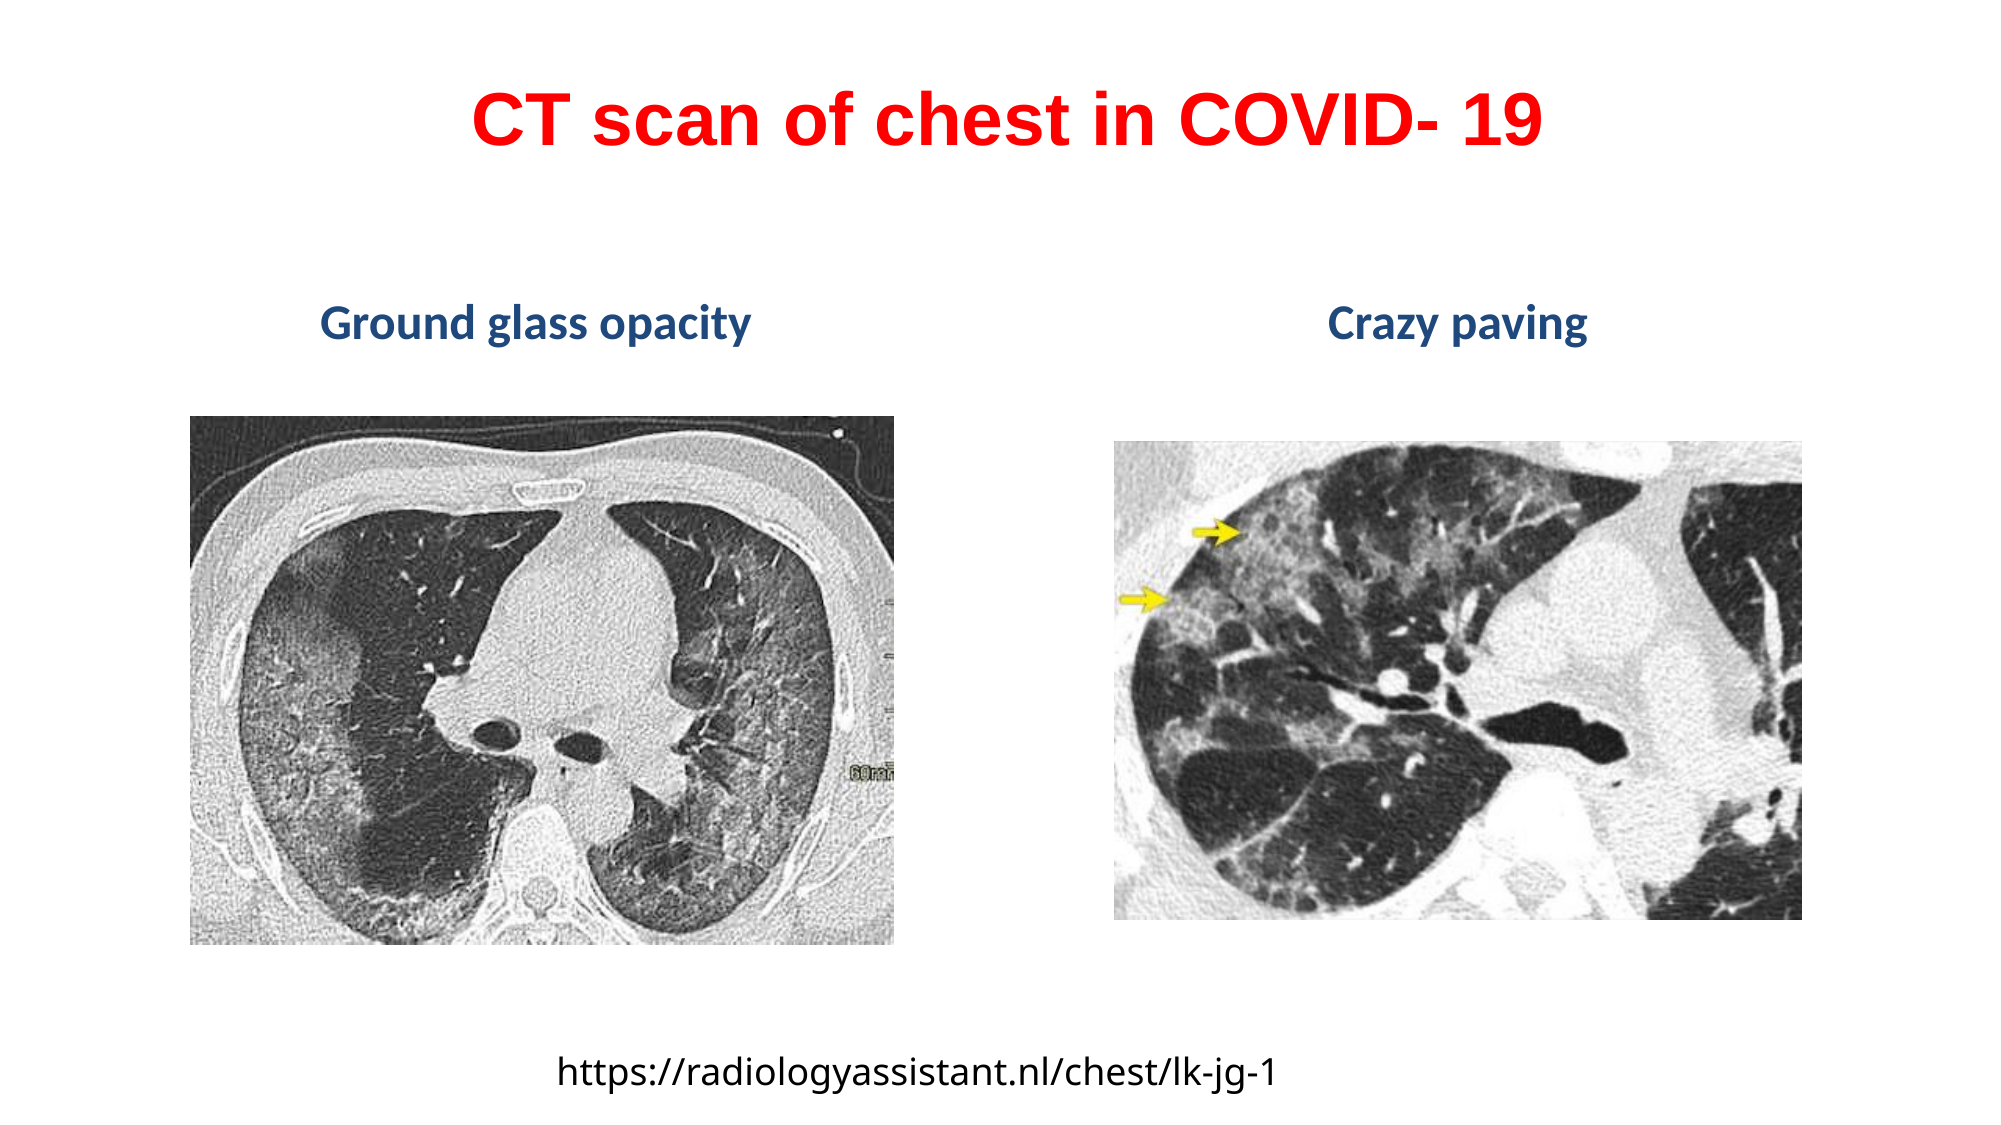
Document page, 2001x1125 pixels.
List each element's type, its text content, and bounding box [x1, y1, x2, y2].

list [1113, 441, 1802, 921]
title CT scan of chest in COVID- 19 [145, 6, 1871, 224]
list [189, 416, 894, 946]
text_box https://radiologyassistant.nl/chest/lk-jg-1 [541, 1040, 1484, 1101]
list Crazy paving [1015, 251, 1900, 357]
list Ground glass opacity [99, 251, 984, 357]
